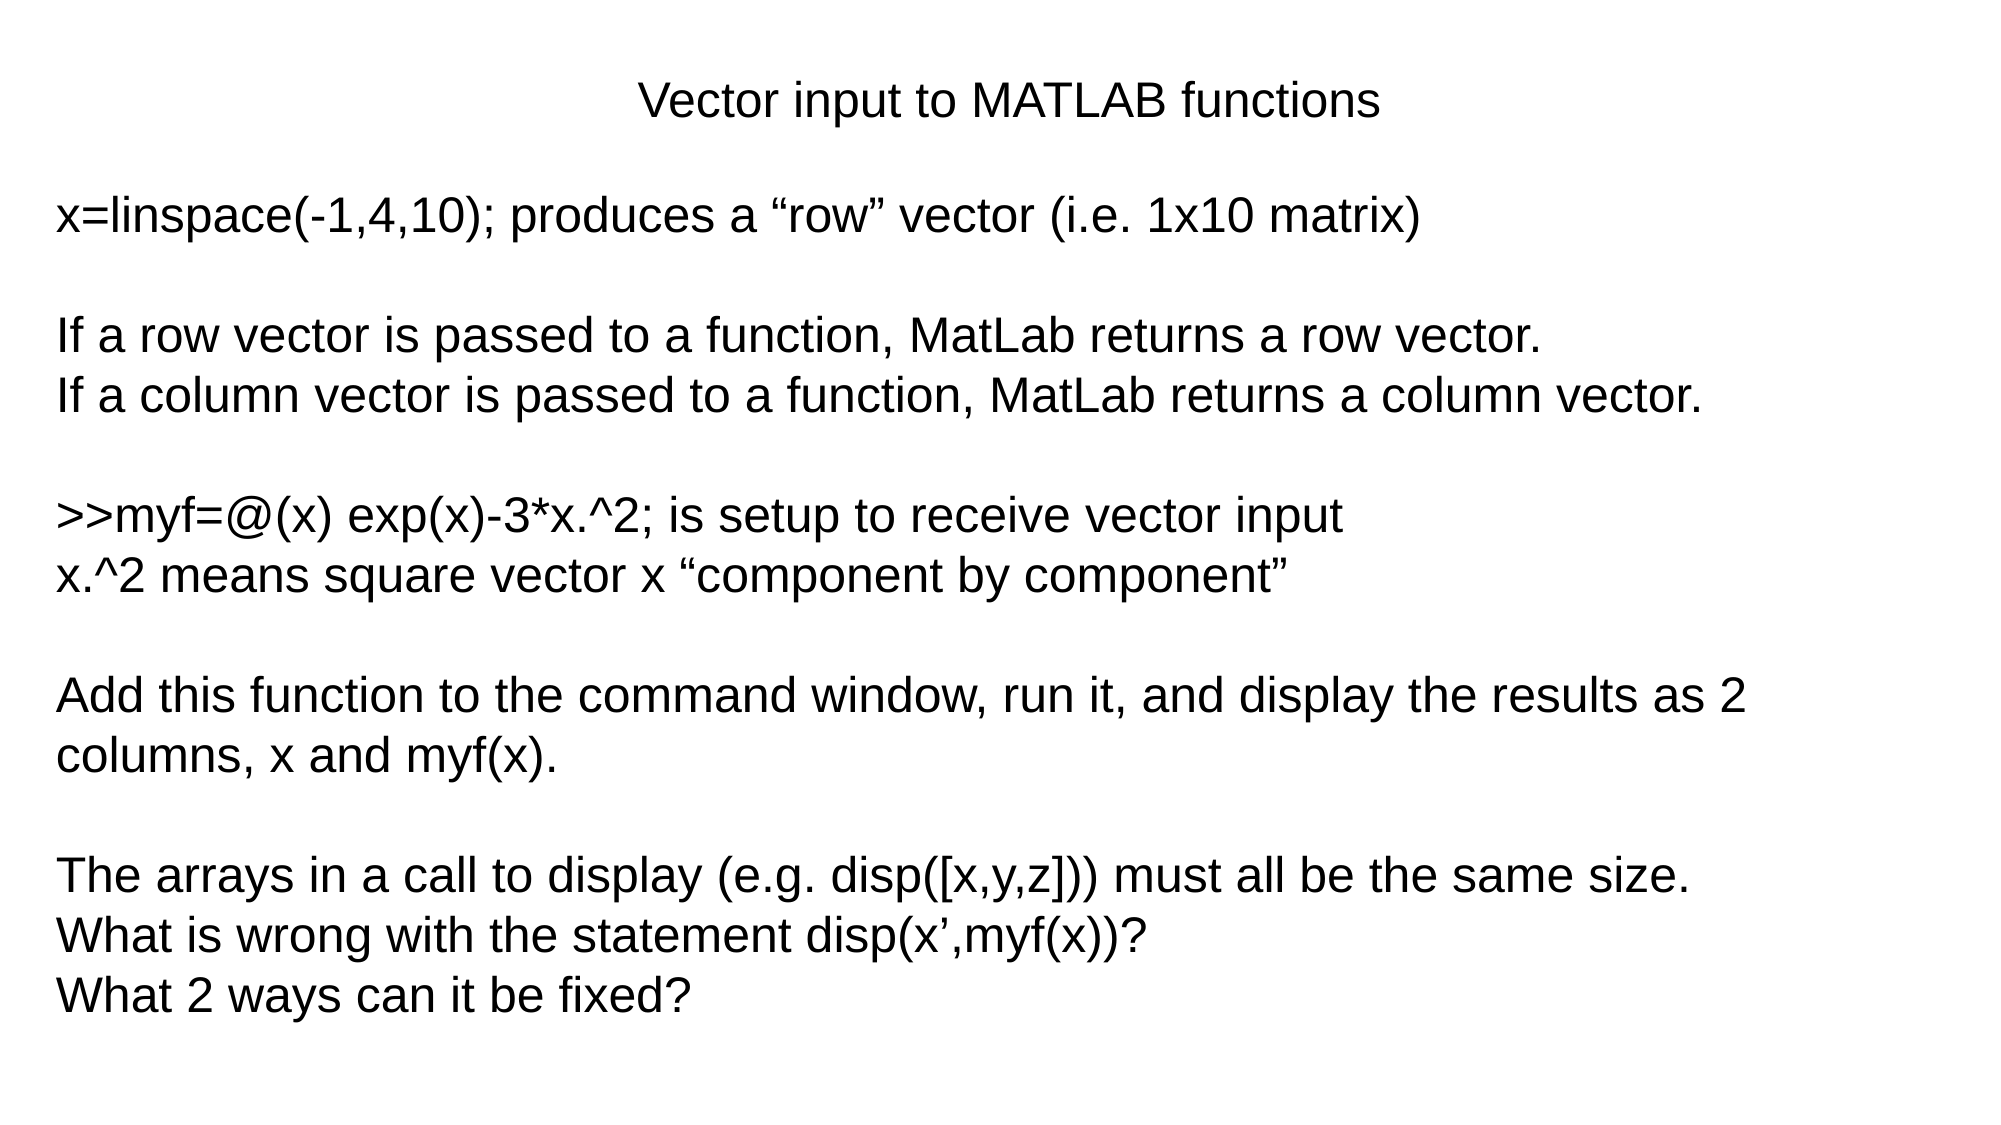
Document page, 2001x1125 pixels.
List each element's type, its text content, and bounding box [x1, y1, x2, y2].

text_box x=linspace(-1,4,10); produces a “row” vector (i.e. 1x10 matrix) If a row vector is passed to a function, MatLab returns a row vector. If a column vector is passed to a function, MatLab returns a column vector. >>myf=@(x) exp(x)-3*x.^2; is setup to receive vector input x.^2 means square vector x “component by component” Add this function to the command window, run it, and display the results as 2 columns, x and myf(x). The arrays in a call to display (e.g. disp([x,y,z])) must all be the same size. What is wrong with the statement disp(x’,myf(x))? What 2 ways can it be fixed? [41, 174, 1945, 1030]
text_box Vector input to MATLAB functions [622, 60, 1397, 136]
